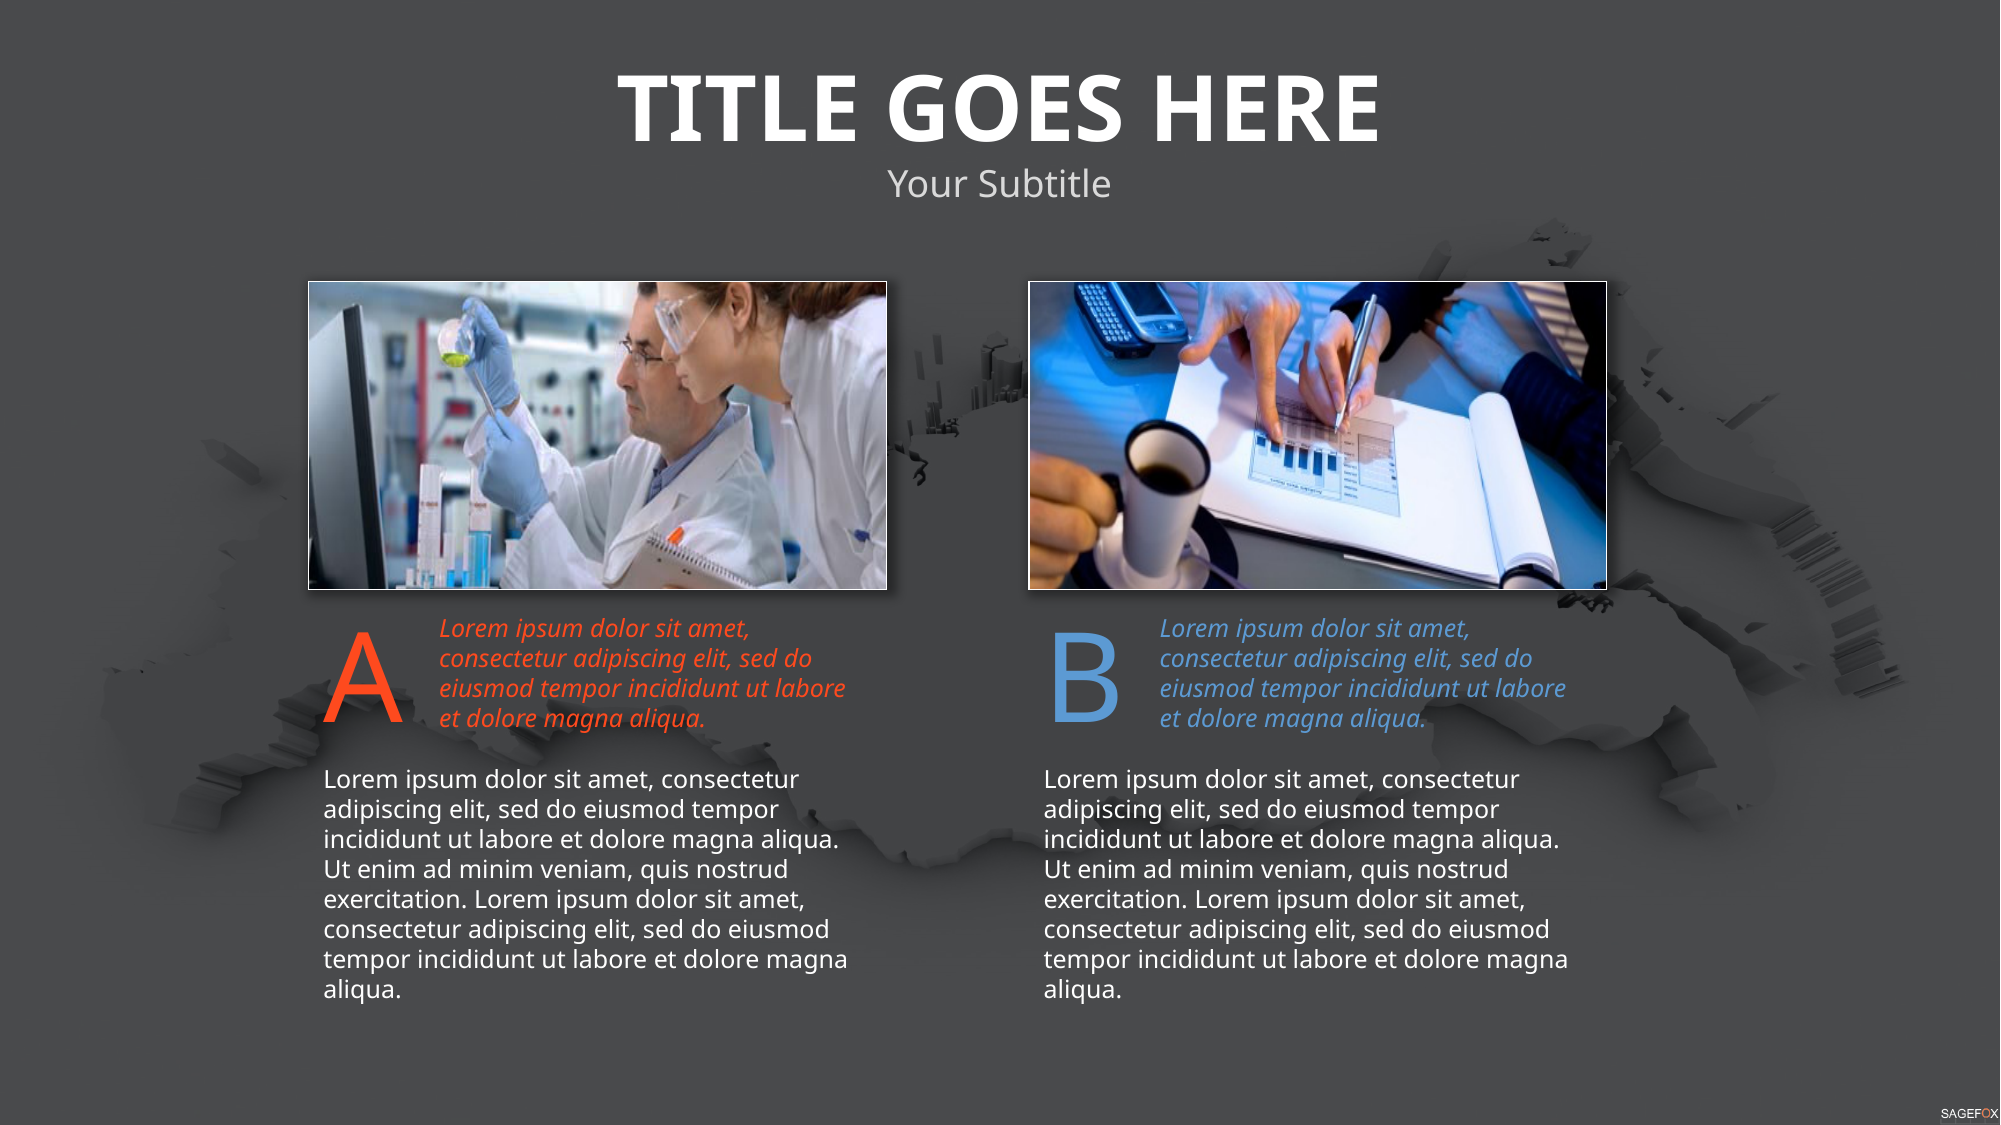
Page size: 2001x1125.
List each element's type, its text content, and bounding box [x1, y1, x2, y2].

text_box Lorem ipsum dolor sit amet, consectetur adipiscing elit, sed do eiusmod tempor incididunt ut labore et dolore magna aliqua. [424, 604, 887, 740]
text_box A [308, 589, 425, 755]
text_box TITLE GOES HERE Your Subtitle [548, 42, 1452, 212]
text_box Lorem ipsum dolor sit amet, consectetur adipiscing elit, sed do eiusmod tempor incididunt ut labore et dolore magna aliqua. Ut enim ad minim veniam, quis nostrud exercitation. Lorem ipsum dolor sit amet, consectetur adipiscing elit, sed do eiusmod tempor incididunt ut labore et dolore magna aliqua. [1028, 756, 1589, 1011]
text_box [307, 280, 887, 591]
text_box [1028, 280, 1608, 591]
text_box Lorem ipsum dolor sit amet, consectetur adipiscing elit, sed do eiusmod tempor incididunt ut labore et dolore magna aliqua. Ut enim ad minim veniam, quis nostrud exercitation. Lorem ipsum dolor sit amet, consectetur adipiscing elit, sed do eiusmod tempor incididunt ut labore et dolore magna aliqua. [308, 756, 869, 1011]
text_box Lorem ipsum dolor sit amet, consectetur adipiscing elit, sed do eiusmod tempor incididunt ut labore et dolore magna aliqua. [1144, 604, 1607, 740]
picture [1940, 0, 2001, 1125]
text_box B [1028, 589, 1145, 755]
